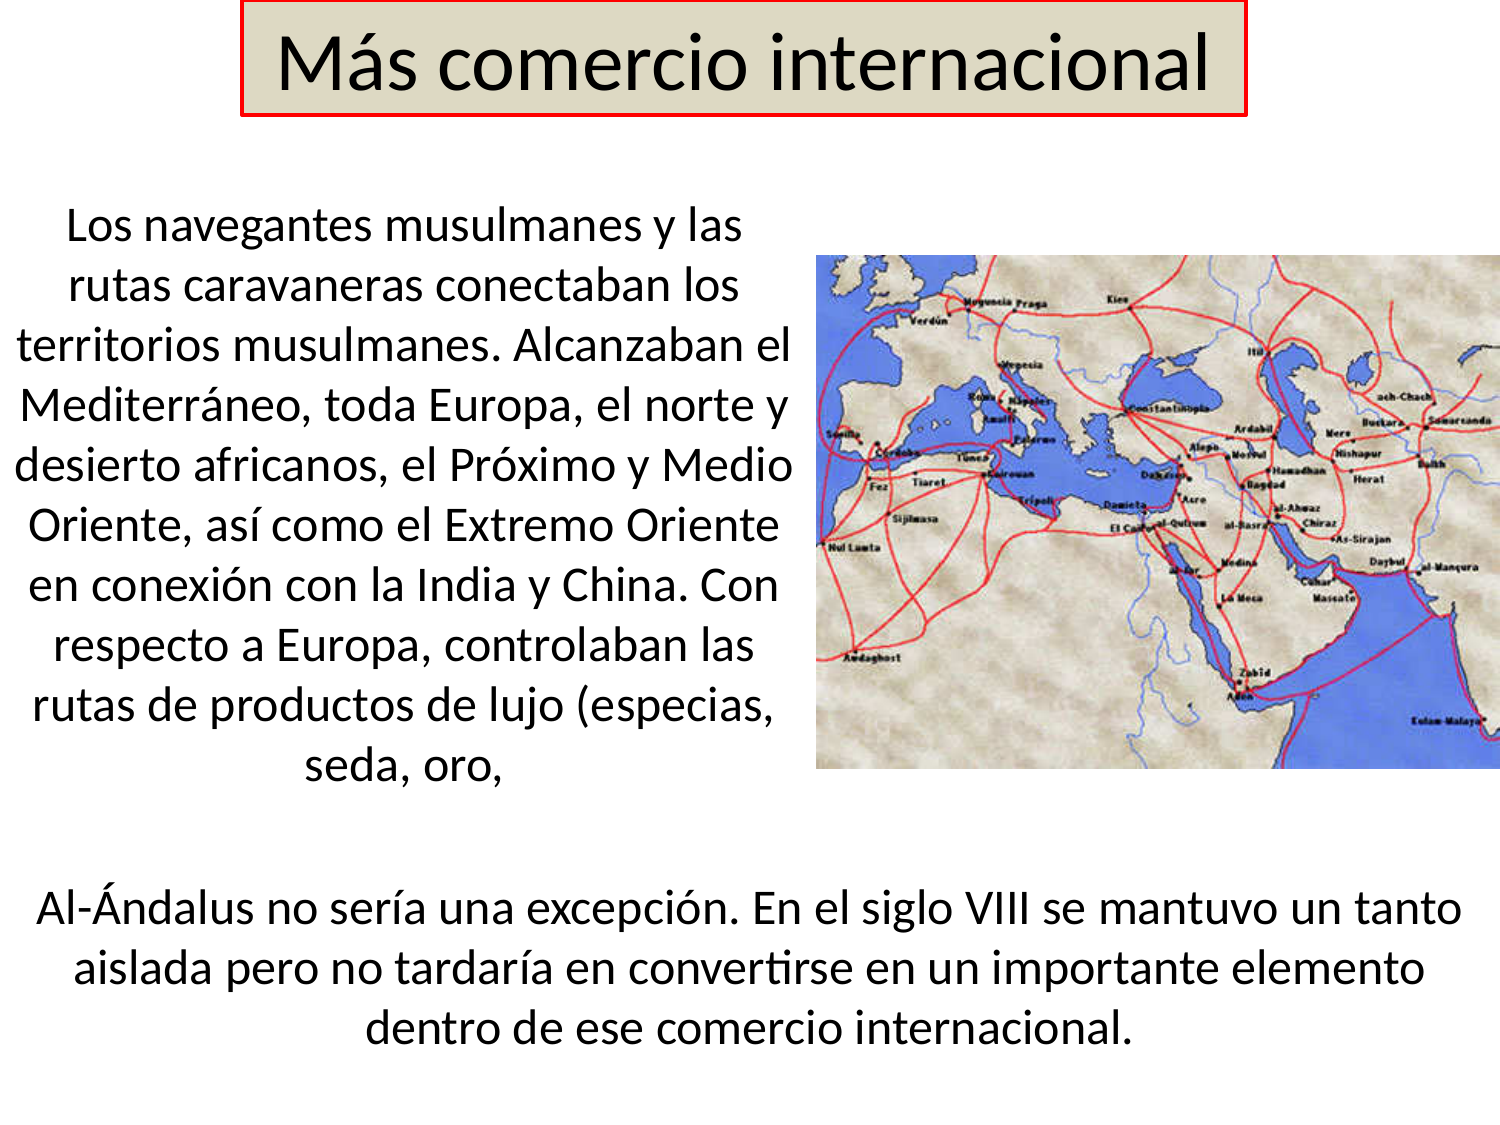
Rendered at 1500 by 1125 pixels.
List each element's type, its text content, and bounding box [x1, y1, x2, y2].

text_box Más comercio internacional [242, 0, 1247, 115]
text_box Los navegantes musulmanes y las rutas caravaneras conectaban los territorios musulmanes. Alcanzaban el Mediterráneo, toda Europa, el norte y desierto africanos, el Próximo y Medio Oriente, así como el Extremo Oriente en conexión con la India y China. Con respecto a Europa, controlaban las rutas de productos de lujo (especias, seda, oro, [0, 184, 809, 800]
picture [816, 255, 1500, 769]
text_box Al-Ándalus no sería una excepción. En el siglo VIII se mantuvo un tanto aislada pero no tardaría en convertirse en un importante elemento dentro de ese comercio internacional. [0, 867, 1500, 1063]
